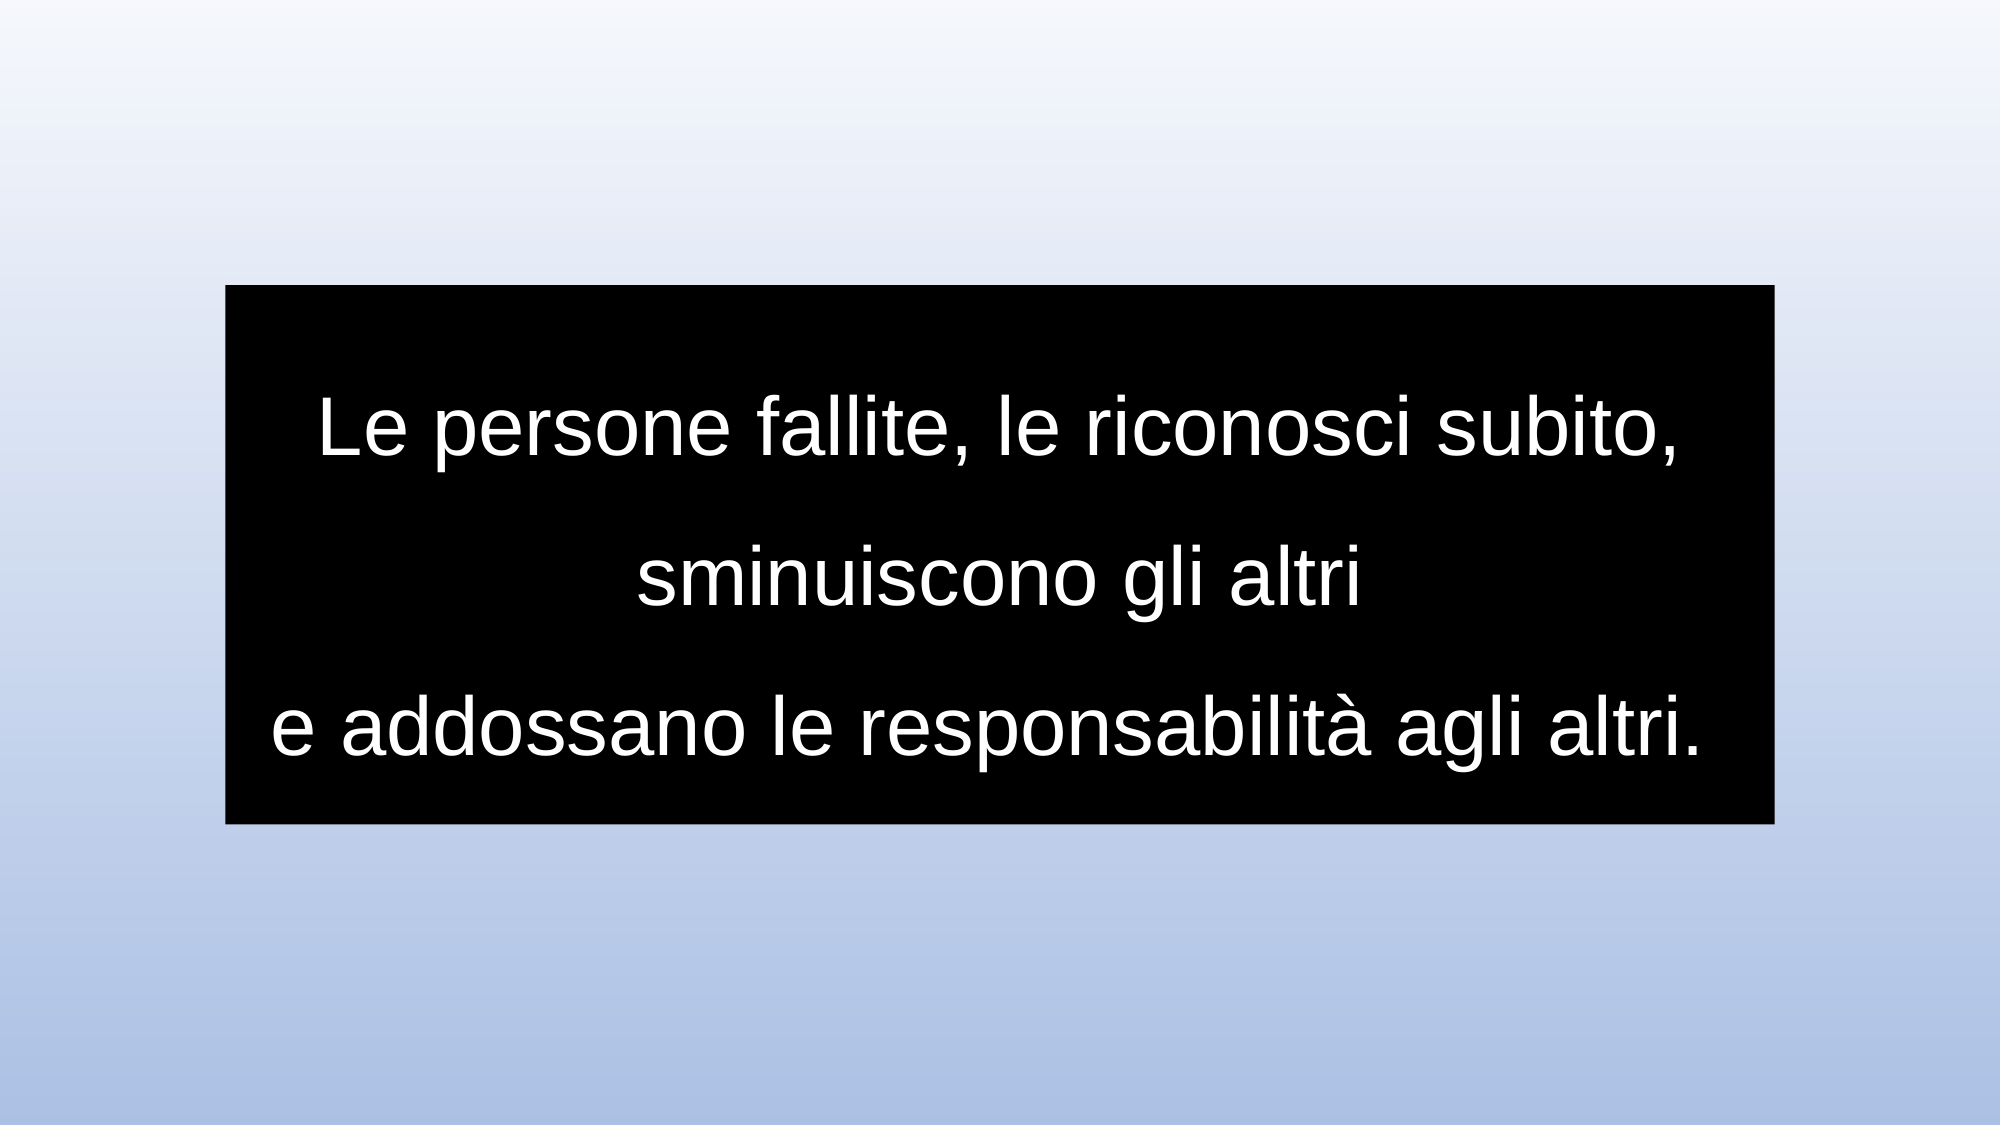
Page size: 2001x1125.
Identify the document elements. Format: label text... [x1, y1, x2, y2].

text_box Le persone fallite, le riconosci subito, sminuiscono gli altri e addossano le responsabilità agli altri. [225, 285, 1775, 825]
